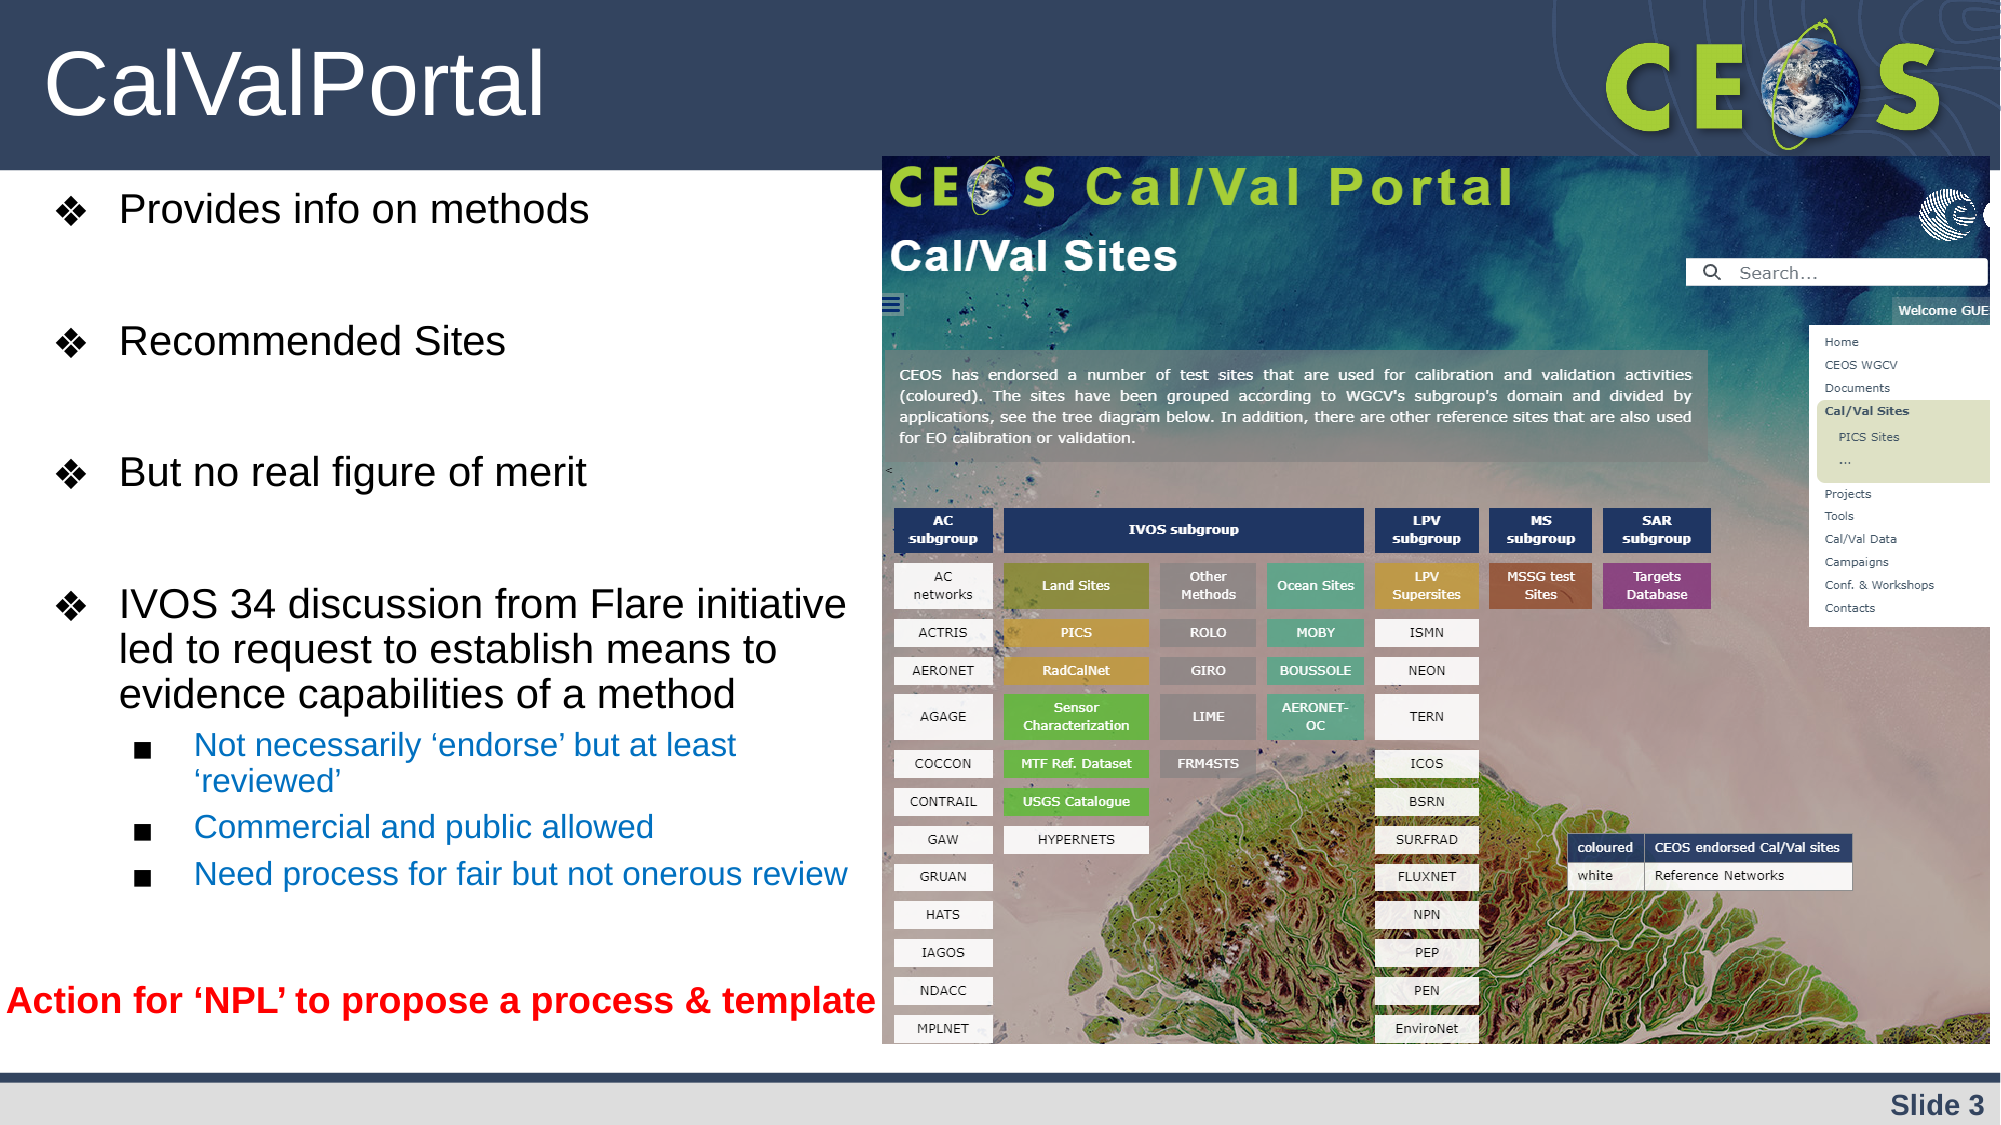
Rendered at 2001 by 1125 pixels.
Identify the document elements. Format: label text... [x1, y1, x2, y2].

text_box Action for ‘NPL’ to propose a process & template [0, 968, 877, 1028]
list Provides info on methods Recommended Sites But no real figure of merit IVOS 34 discussion from Flare initiative led to request to establish means to evidence capabilities of a method Not necessarily ‘endorse’ but at least ‘reviewed’ Commercial and public allowed Need process for fair but not onerous review [28, 180, 871, 945]
picture [1606, 18, 1939, 150]
picture [882, 156, 1990, 1044]
title CalValPortal [28, 28, 1569, 157]
